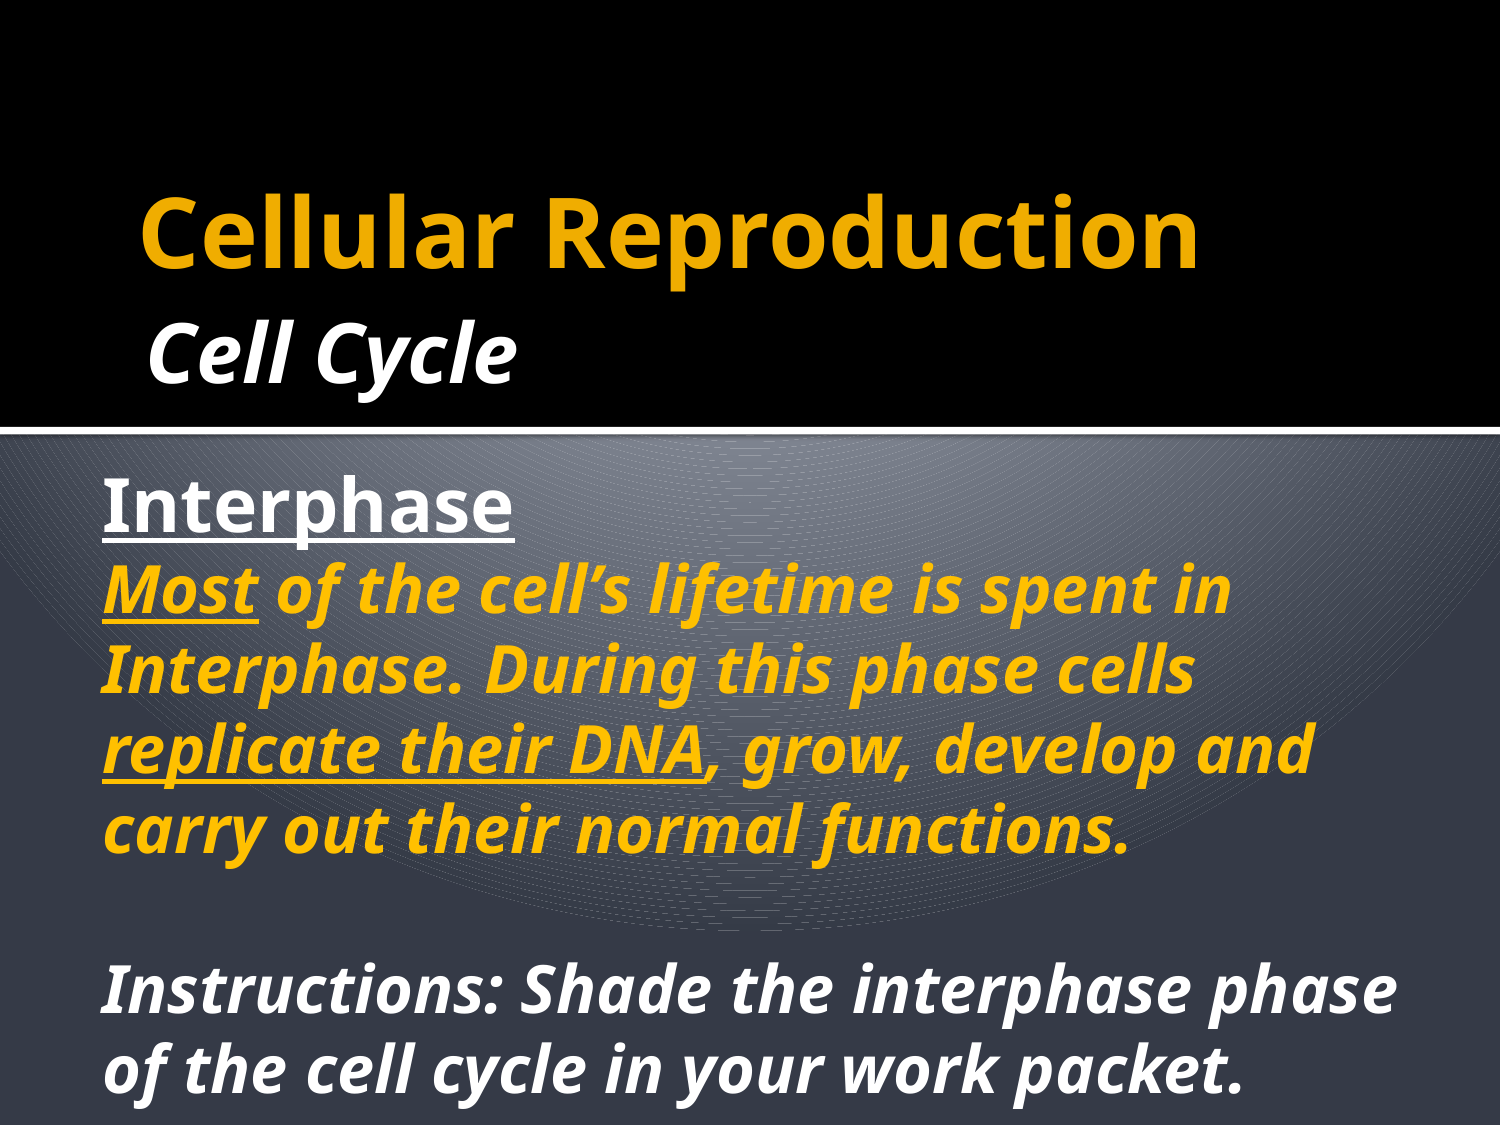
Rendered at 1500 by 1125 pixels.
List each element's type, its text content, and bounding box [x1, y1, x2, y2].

title Cellular Reproduction [123, 19, 1488, 288]
list Cell Cycle [121, 299, 1438, 413]
text_box Interphase Most of the cell’s lifetime is spent in Interphase. During this phase cells replicate their DNA, grow, develop and carry out their normal functions. Instructions: Shade the interphase phase of the cell cycle in your work packet. [87, 449, 1450, 1125]
